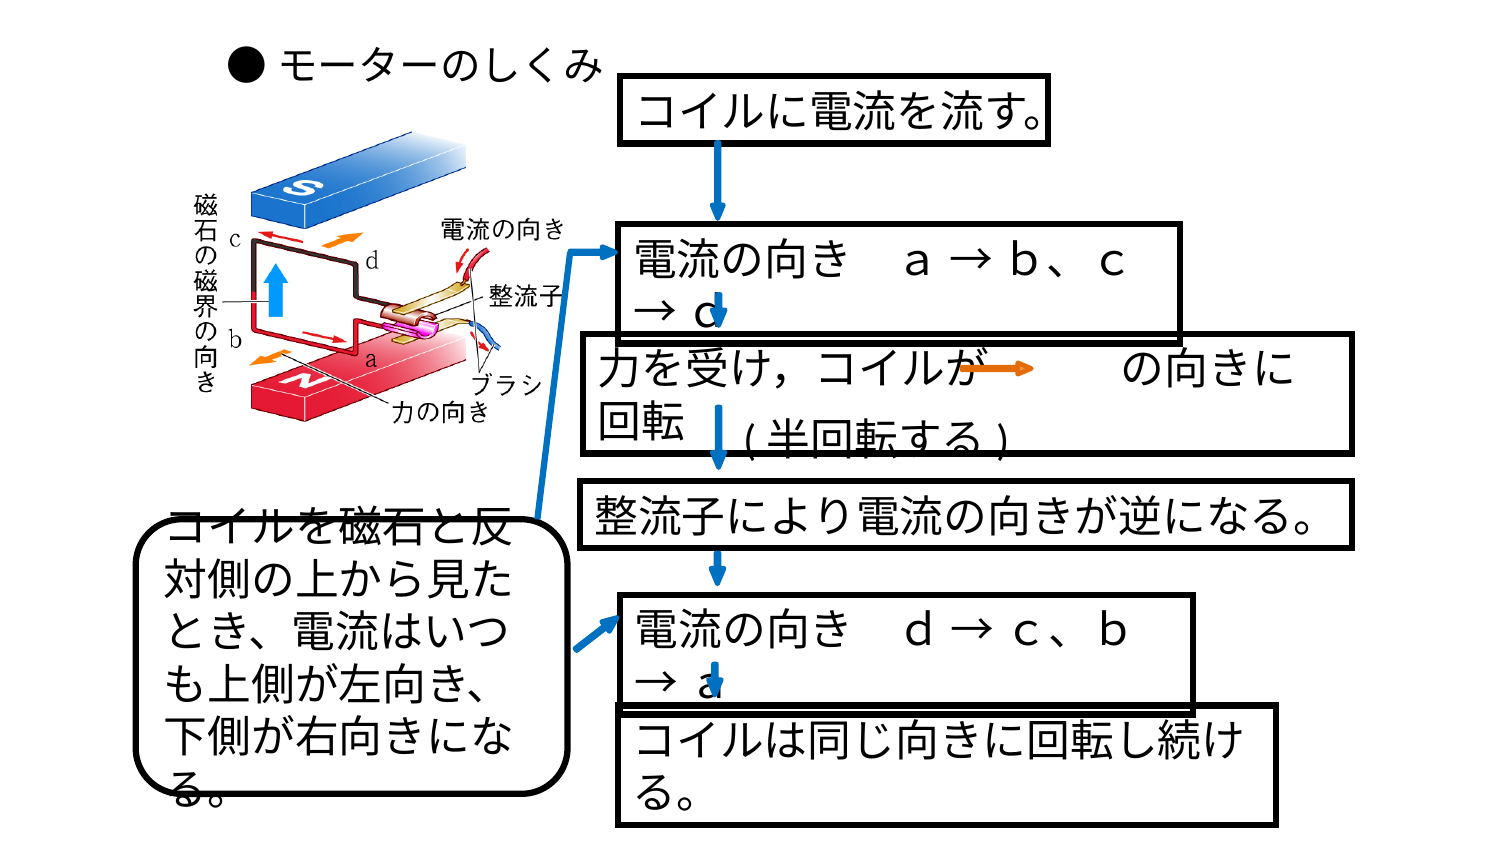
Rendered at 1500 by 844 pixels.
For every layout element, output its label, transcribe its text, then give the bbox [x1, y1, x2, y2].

text_box 力を受け，コイルが の向きに回転 [621, 333, 1353, 454]
text_box [710, 292, 728, 328]
text_box 電流の向き ｄ → ｃ、ｂ → ａ [620, 594, 1193, 715]
text_box [708, 550, 726, 587]
text_box [710, 404, 727, 470]
text_box コイルは同じ向きに回転し続ける。 [617, 705, 1277, 826]
text_box [706, 661, 724, 698]
picture [189, 129, 568, 424]
list ●モーターのしくみ [211, 32, 692, 103]
text_box (半回転する) [728, 454, 1049, 472]
text_box 電流の向き ａ → ｂ、ｃ → ｄ [618, 223, 1180, 344]
text_box [572, 615, 620, 653]
text_box [710, 140, 726, 221]
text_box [537, 246, 616, 520]
text_box [959, 360, 1034, 377]
text_box 整流子により電流の向きが逆になる。 [579, 481, 1353, 549]
text_box コイルに電流を流す。 [619, 76, 1049, 144]
text_box コイルを磁石と反対側の上から見たとき、電流はいつも上側が左向き、下側が右向きになる。 [133, 517, 570, 796]
